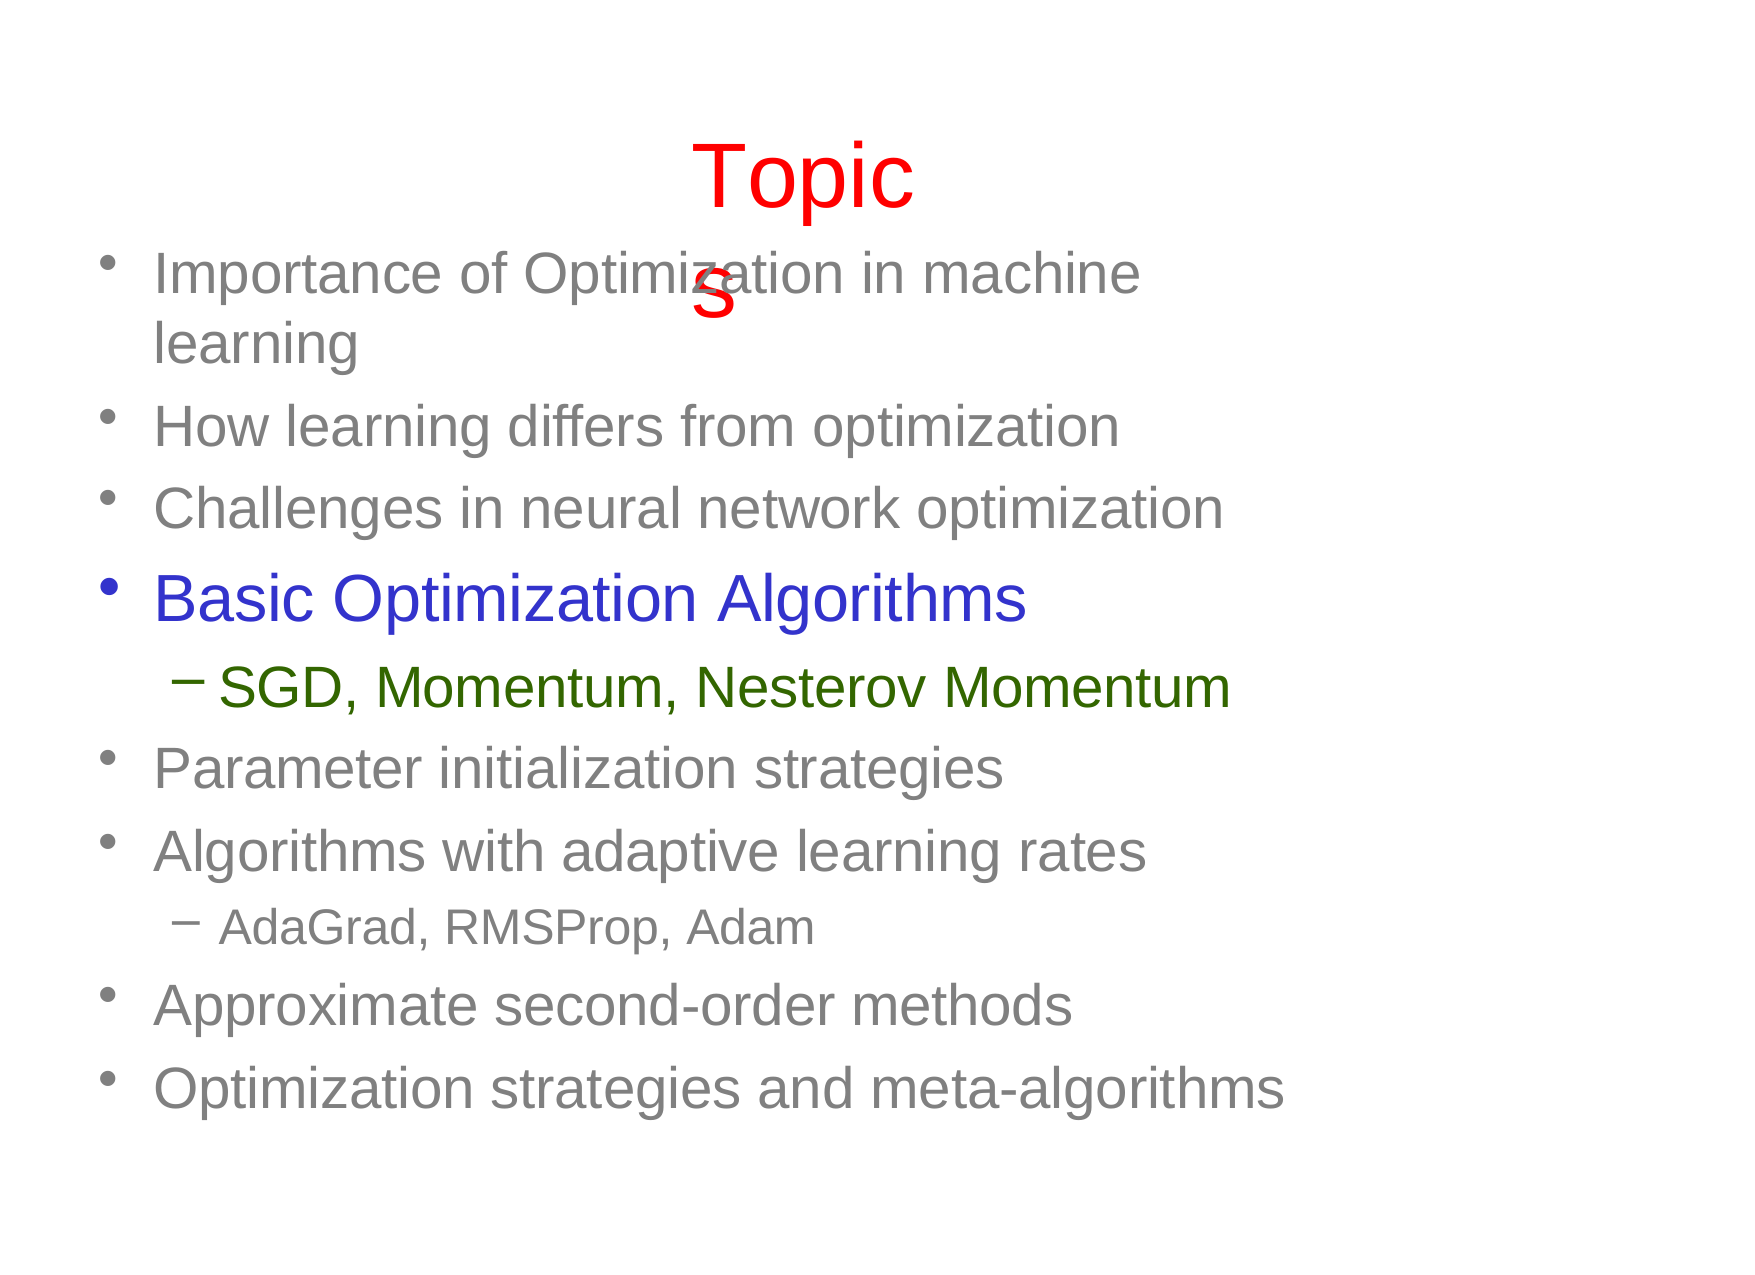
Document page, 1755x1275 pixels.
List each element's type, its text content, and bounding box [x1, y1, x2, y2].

title Topics [689, 113, 962, 219]
text_box Importance of Optimization in machine learning How learning differs from optimization Challenges in neural network optimization Basic Optimization Algorithms SGD, Momentum, Nesterov Momentum Parameter initialization strategies Algorithms with adaptive learning rates AdaGrad, RMSProp, Adam Approximate second-order methods Optimization strategies and meta-algorithms [96, 219, 1364, 1121]
